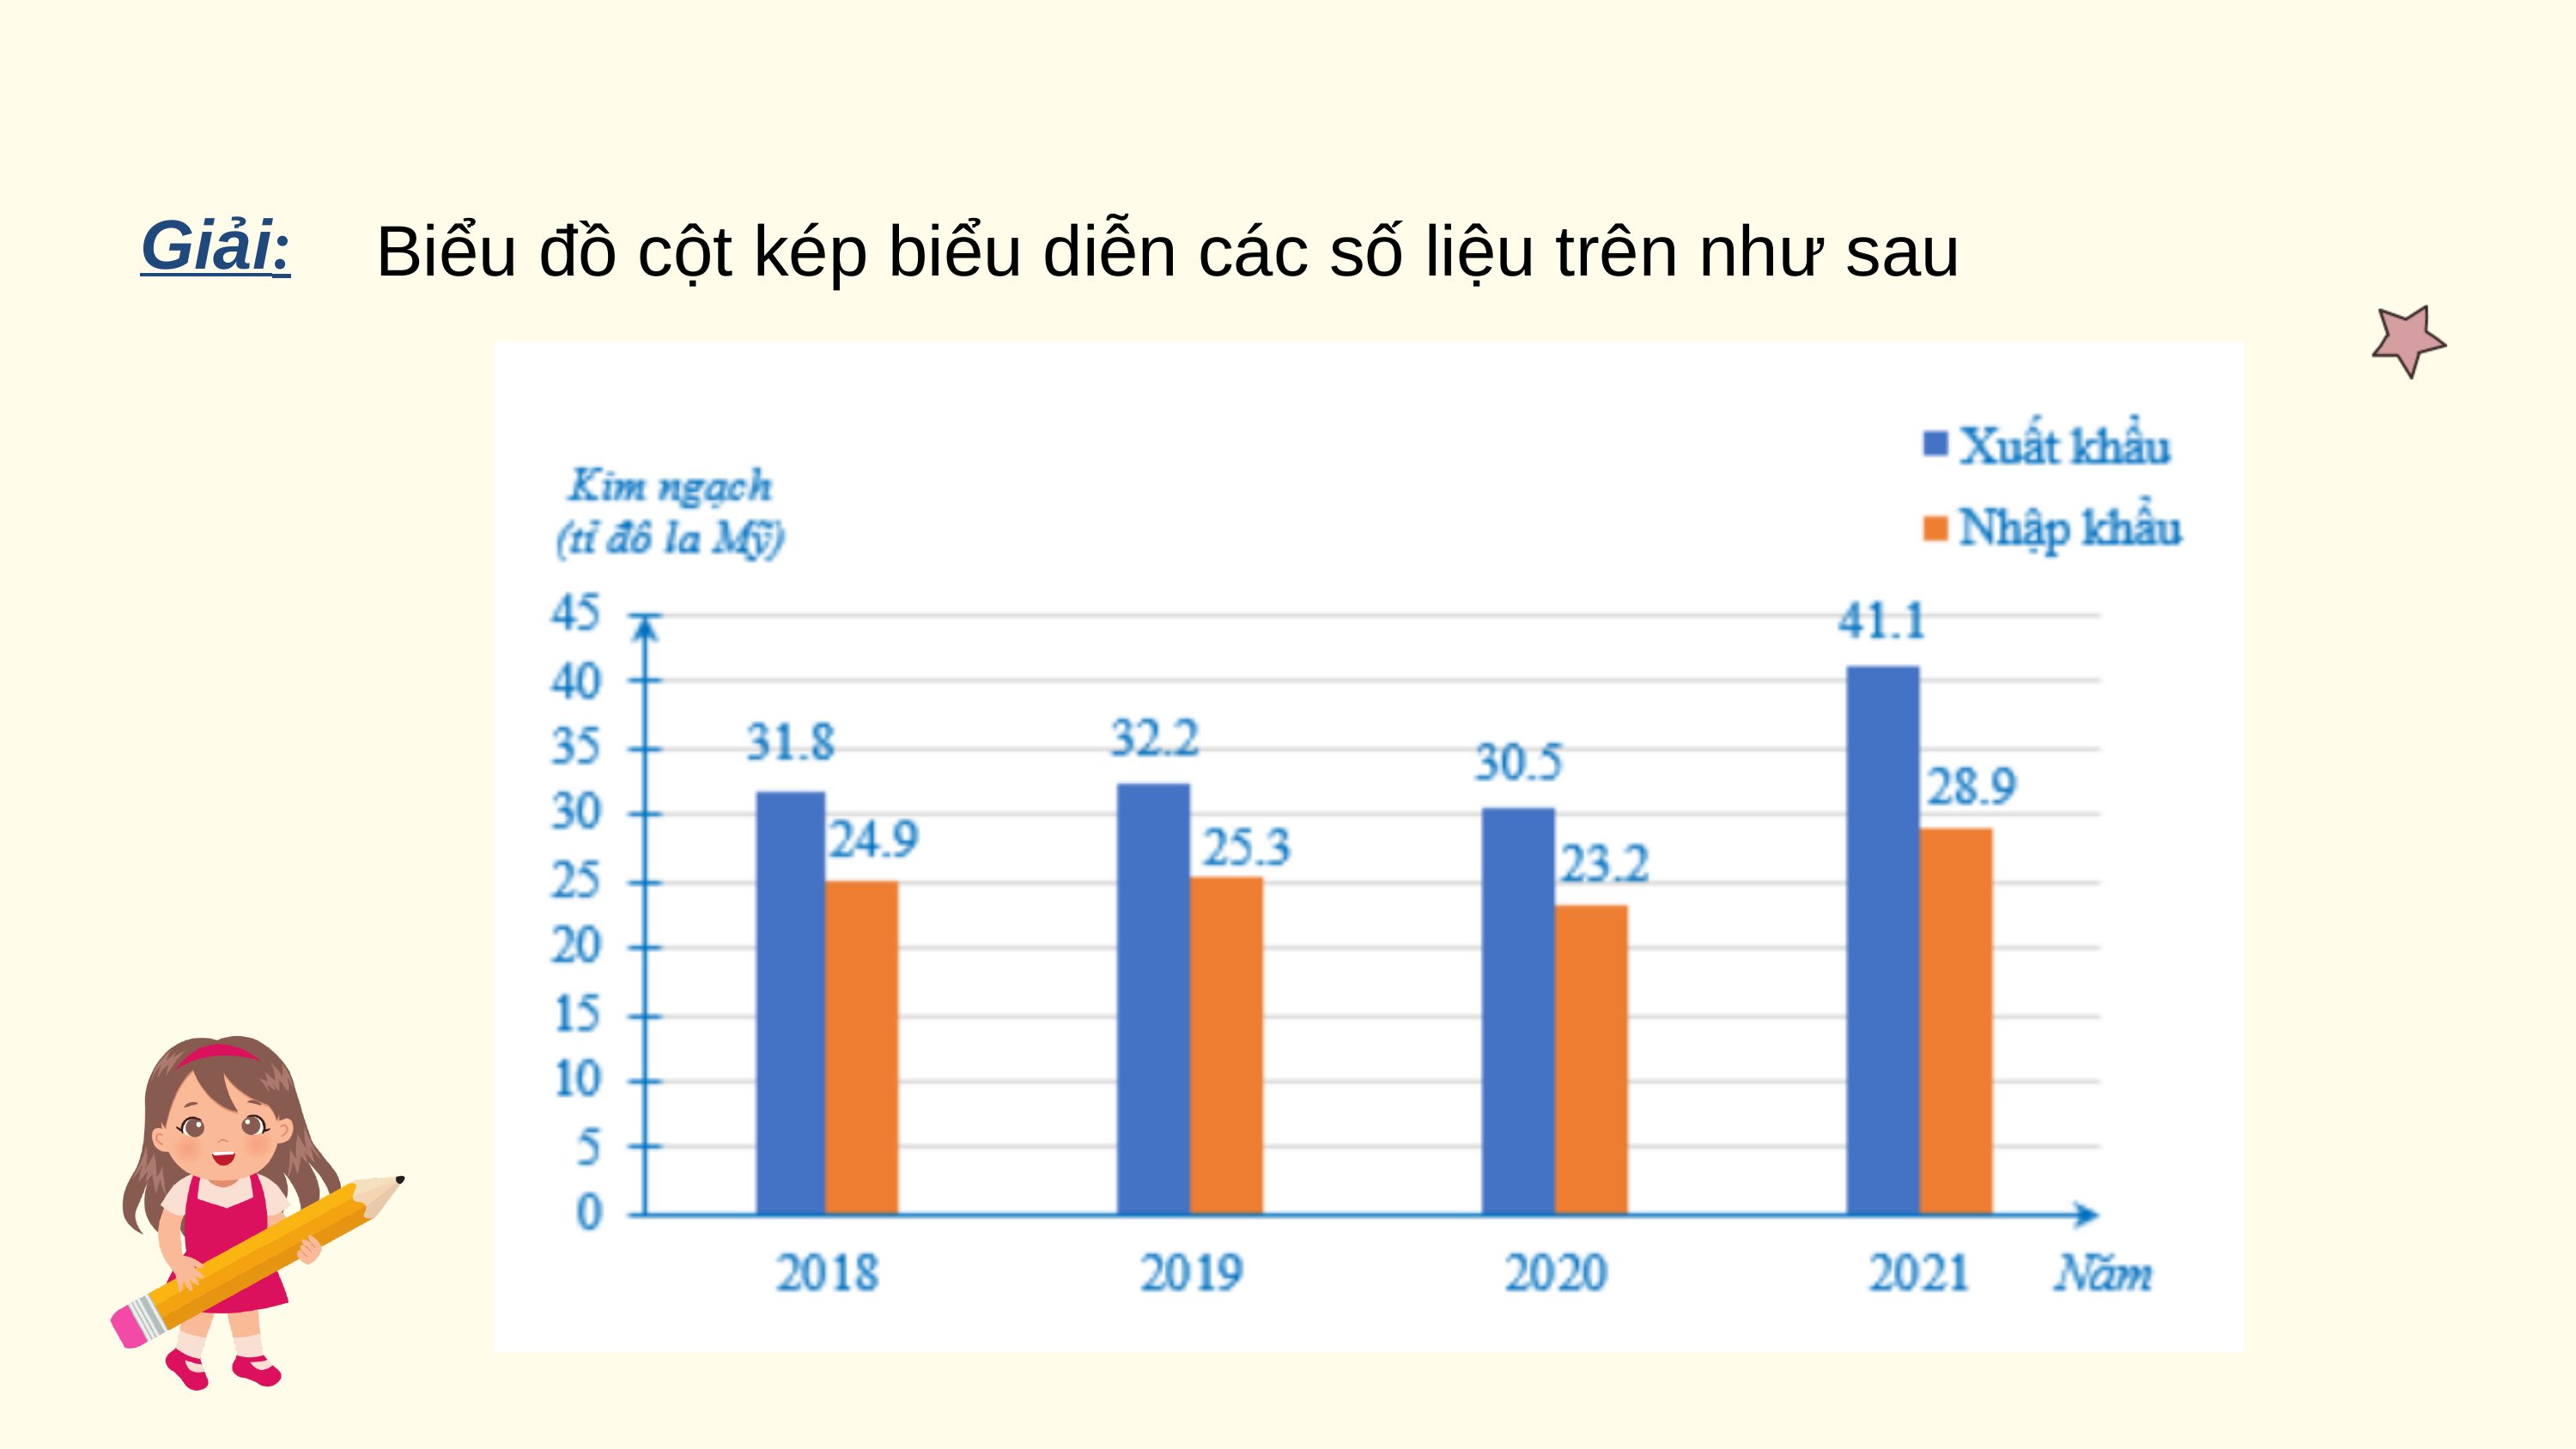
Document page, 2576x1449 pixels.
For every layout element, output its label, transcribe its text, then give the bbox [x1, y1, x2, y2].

picture [102, 1016, 405, 1392]
picture [2371, 304, 2448, 379]
text_box Giải: [127, 192, 305, 289]
text_box Biểu đồ cột kép biểu diễn các số liệu trên như sau [362, 155, 2008, 297]
picture [493, 342, 2244, 1352]
